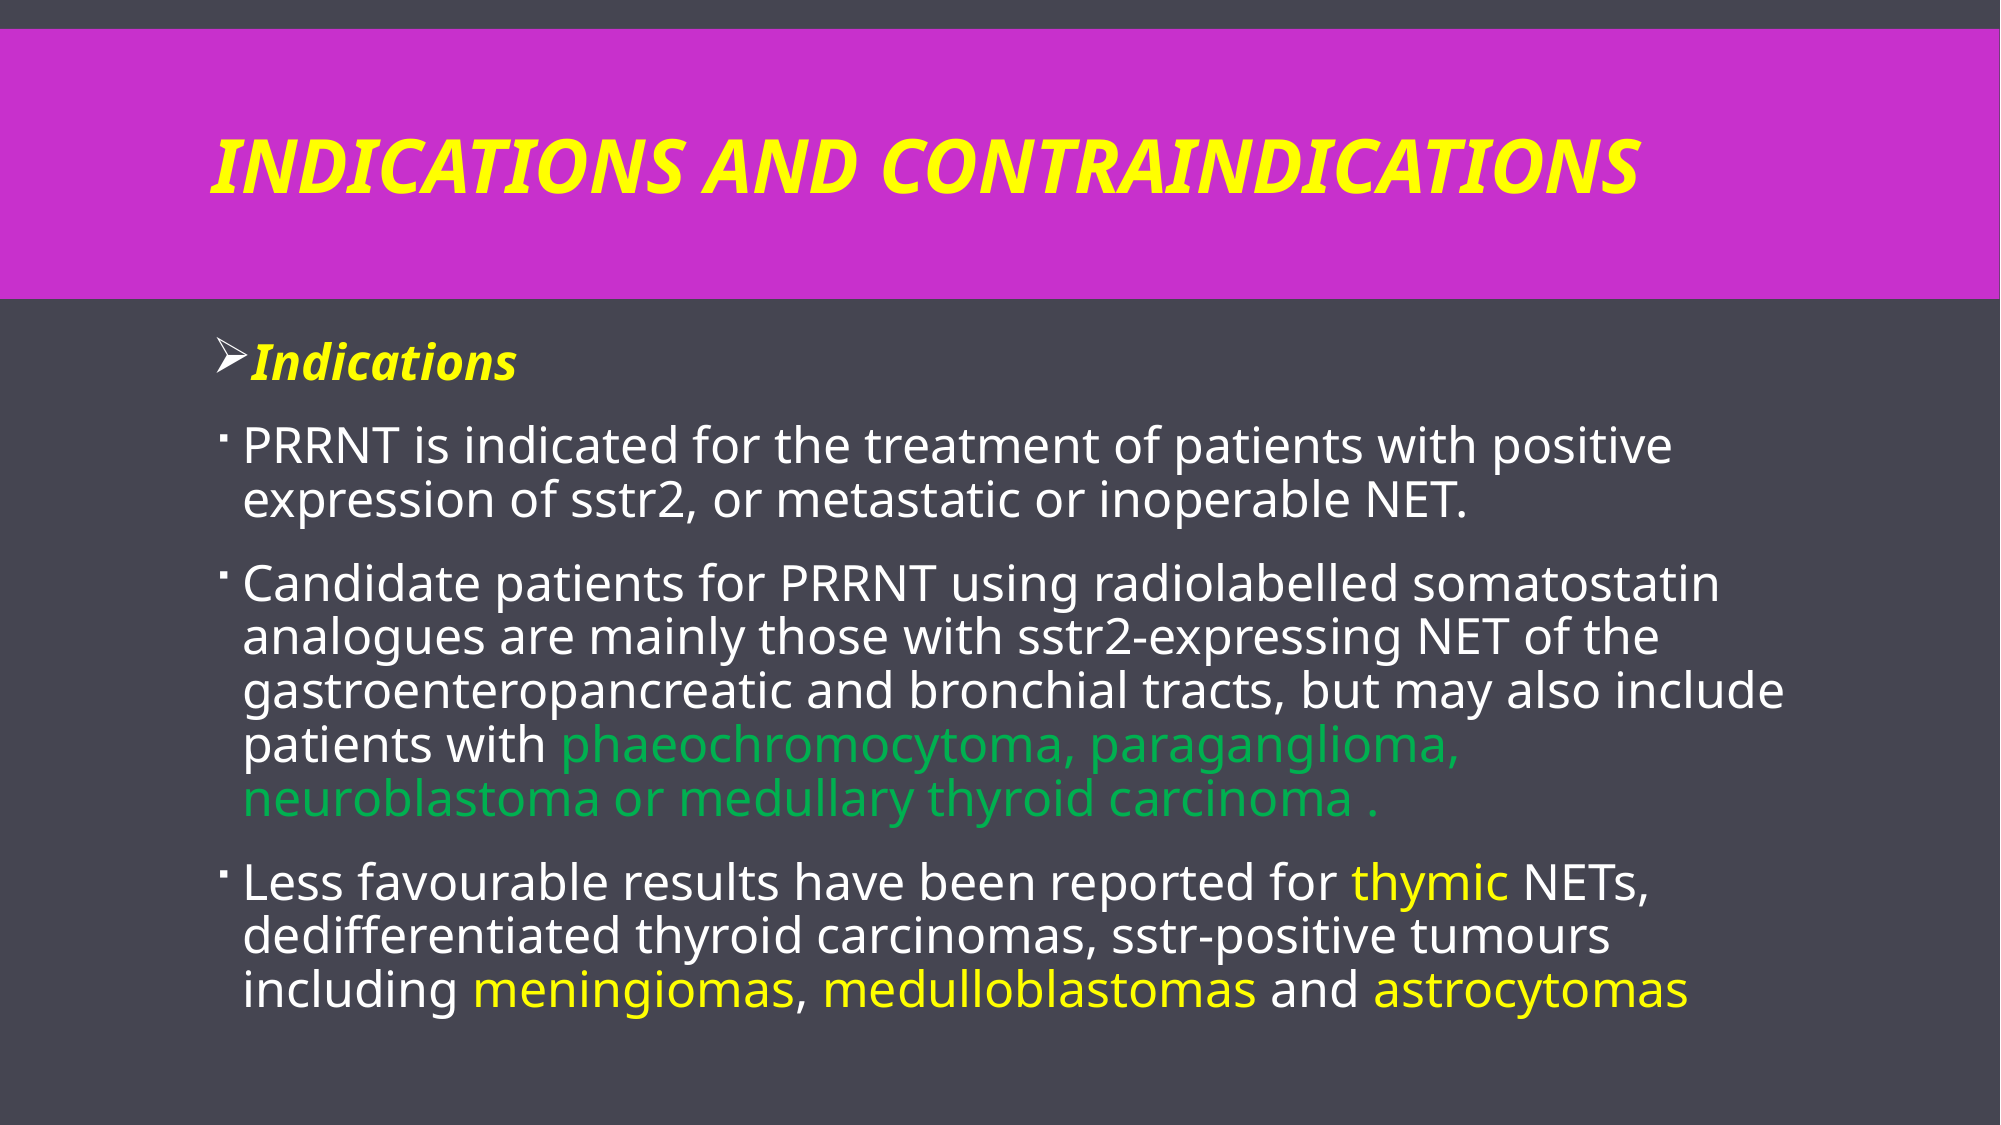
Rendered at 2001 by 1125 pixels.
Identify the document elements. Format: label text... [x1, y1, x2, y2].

title Indications and contraindications [197, 46, 1803, 295]
list Indications PRRNT is indicated for the treatment of patients with positive expression of sstr2, or metastatic or inoperable NET. Candidate patients for PRRNT using radiolabelled somatostatin analogues are mainly those with sstr2-expressing NET of the gastroenteropancreatic and bronchial tracts, but may also include patients with phaeochromocytoma, paraganglioma, neuroblastoma or medullary thyroid carcinoma . Less favourable results have been reported for thymic NETs, dedifferentiated thyroid carcinomas, sstr-positive tumours including meningiomas, medulloblastomas and astrocytomas [197, 329, 1803, 1020]
